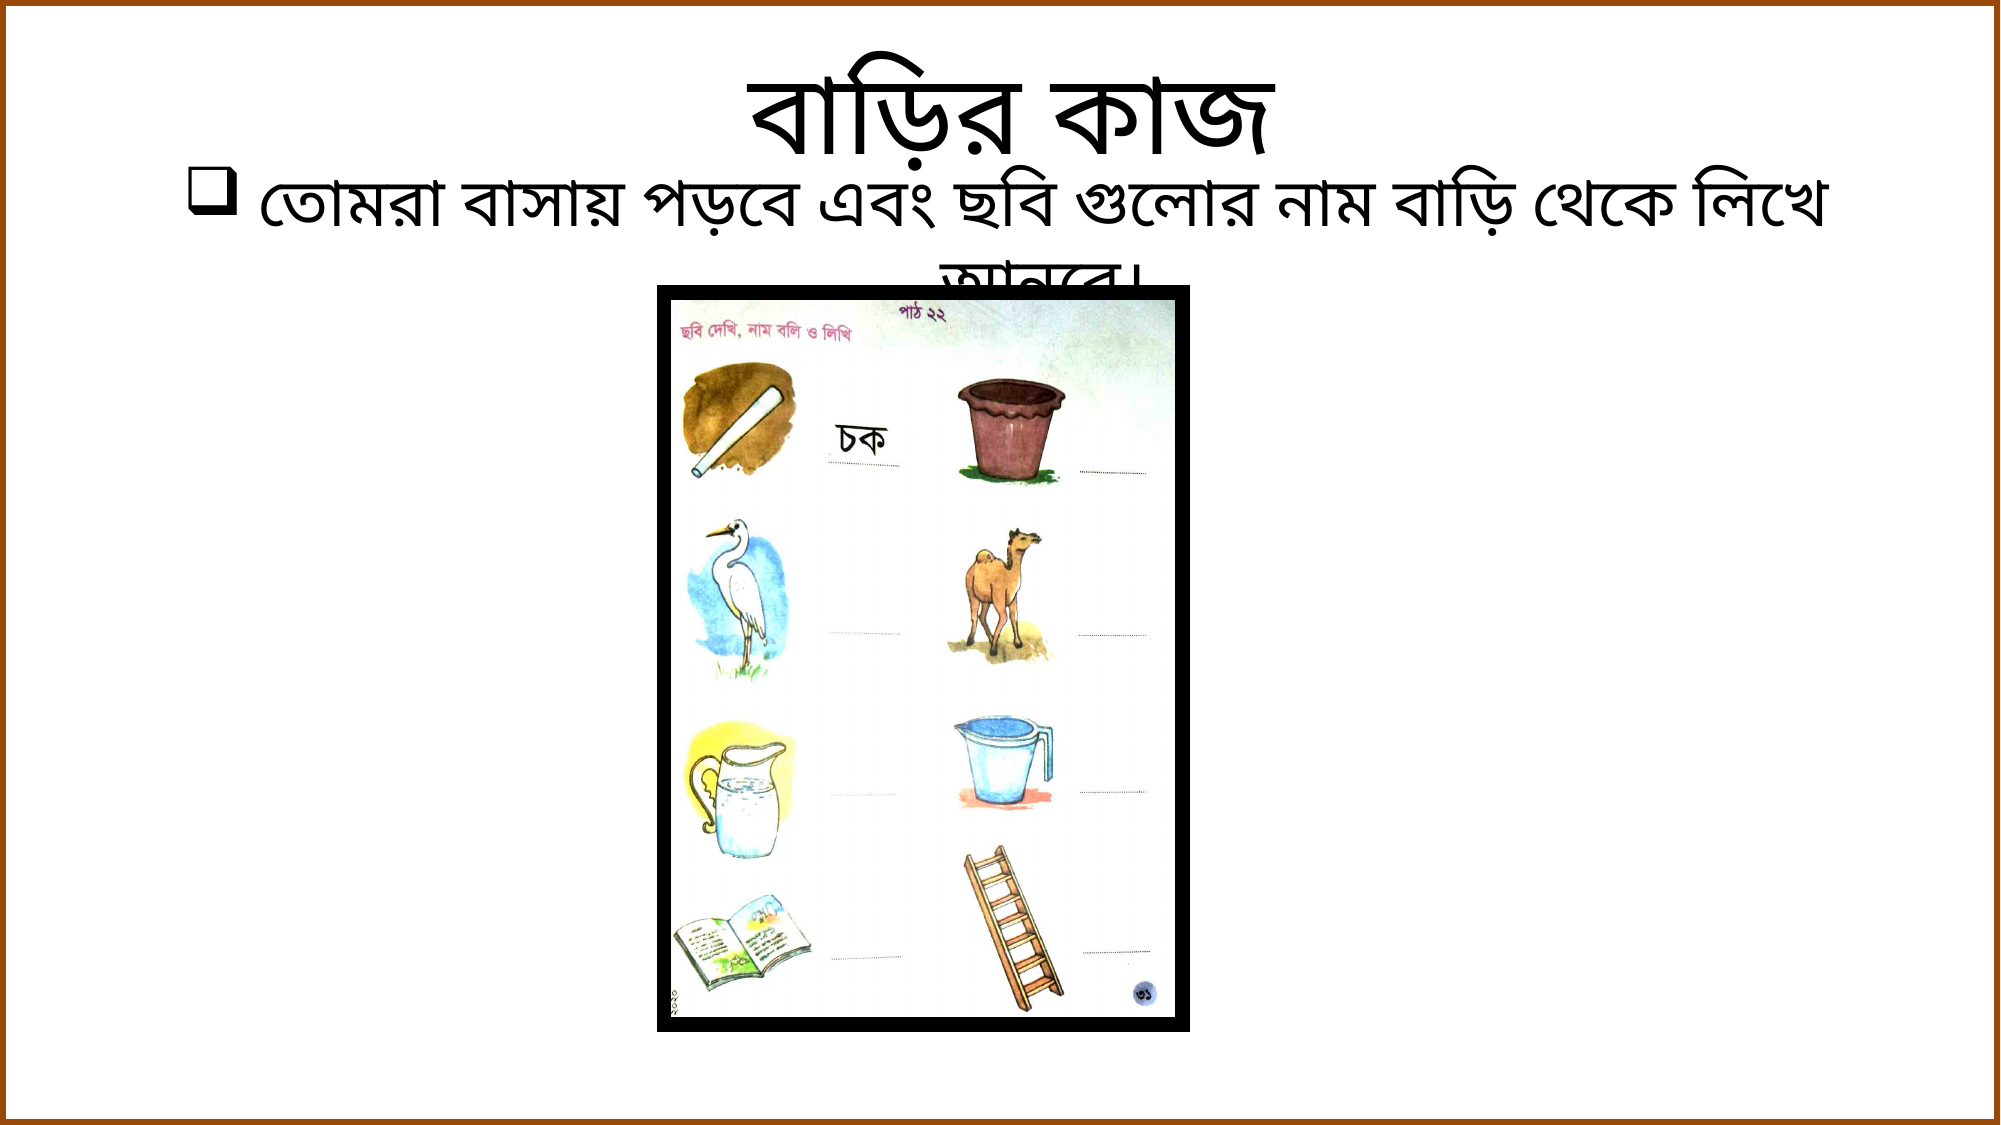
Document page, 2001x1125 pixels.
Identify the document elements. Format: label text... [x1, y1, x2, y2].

text_box বাড়ির কাজ [574, 34, 1478, 185]
picture [670, 299, 1176, 1018]
text_box তোমরা বাসায় পড়বে এবং ছবি গুলোর নাম বাড়ি থেকে লিখে আনবে। [62, 154, 1950, 325]
